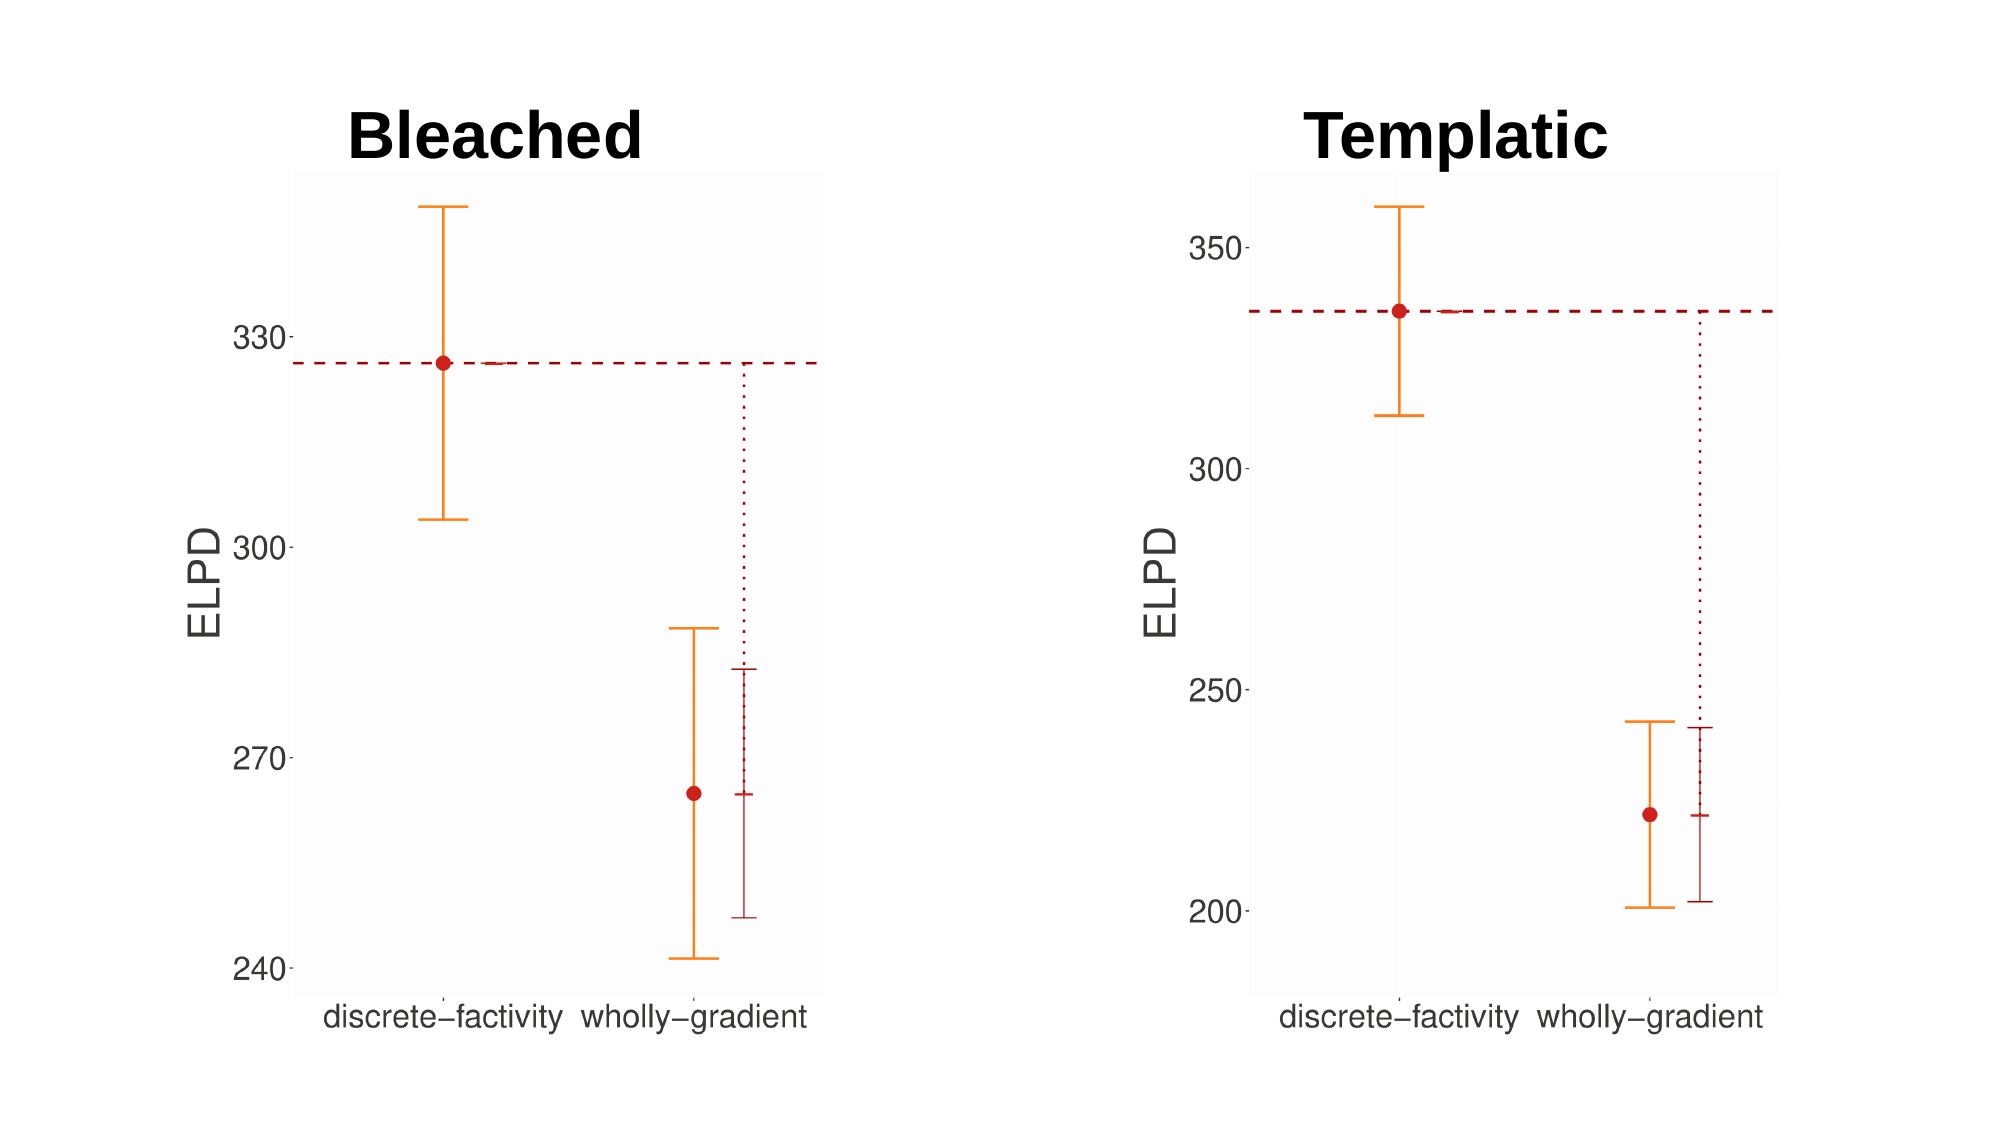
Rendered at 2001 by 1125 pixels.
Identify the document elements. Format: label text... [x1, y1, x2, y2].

picture [181, 162, 824, 1041]
text_box Bleached [332, 84, 672, 162]
text_box Templatic [1288, 84, 1628, 162]
picture [1137, 162, 1780, 1041]
